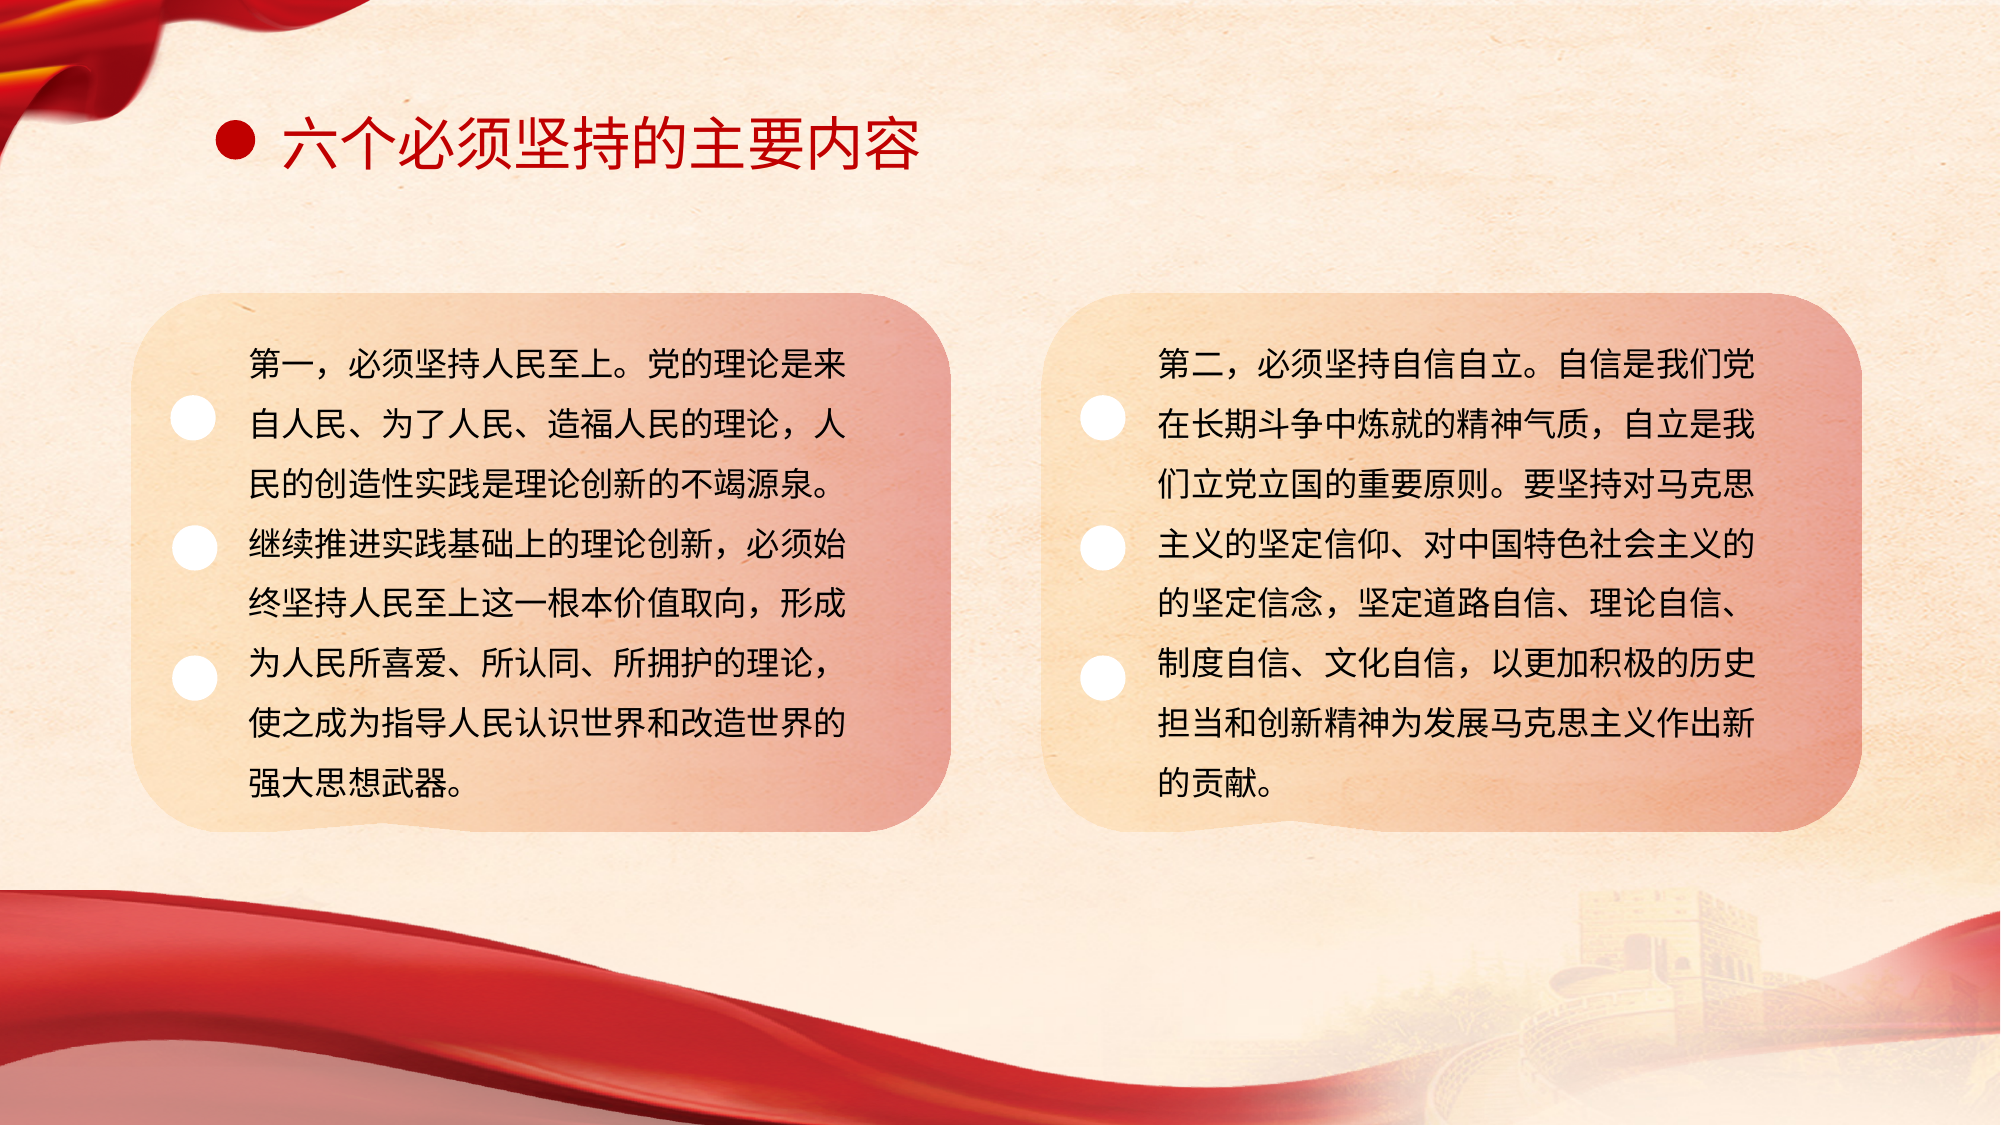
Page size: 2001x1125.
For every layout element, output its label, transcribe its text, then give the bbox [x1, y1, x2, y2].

text_box 第二，必须坚持自信自立。自信是我们党在长期斗争中炼就的精神气质，自立是我们立党立国的重要原则。要坚持对马克思主义的坚定信仰、对中国特色社会主义的的坚定信念，坚定道路自信、理论自信、制度自信、文化自信，以更加积极的历史担当和创新精神为发展马克思主义作出新的贡献。 [1143, 315, 1798, 850]
text_box [171, 524, 219, 572]
text_box 第一，必须坚持人民至上。党的理论是来自人民、为了人民、造福人民的理论，人民的创造性实践是理论创新的不竭源泉。继续推进实践基础上的理论创新，必须始终坚持人民至上这一根本价值取向，形成为人民所喜爱、所认同、所拥护的理论，使之成为指导人民认识世界和改造世界的强大思想武器。 [233, 315, 888, 850]
picture [0, 0, 2001, 1125]
text_box [169, 394, 217, 442]
text_box 六个必须坚持的主要内容 [266, 99, 988, 185]
text_box [1040, 292, 1863, 833]
text_box [130, 292, 952, 833]
text_box [214, 118, 257, 161]
text_box [171, 654, 219, 702]
text_box [1079, 654, 1127, 702]
text_box [1079, 524, 1127, 572]
text_box [1079, 394, 1127, 442]
